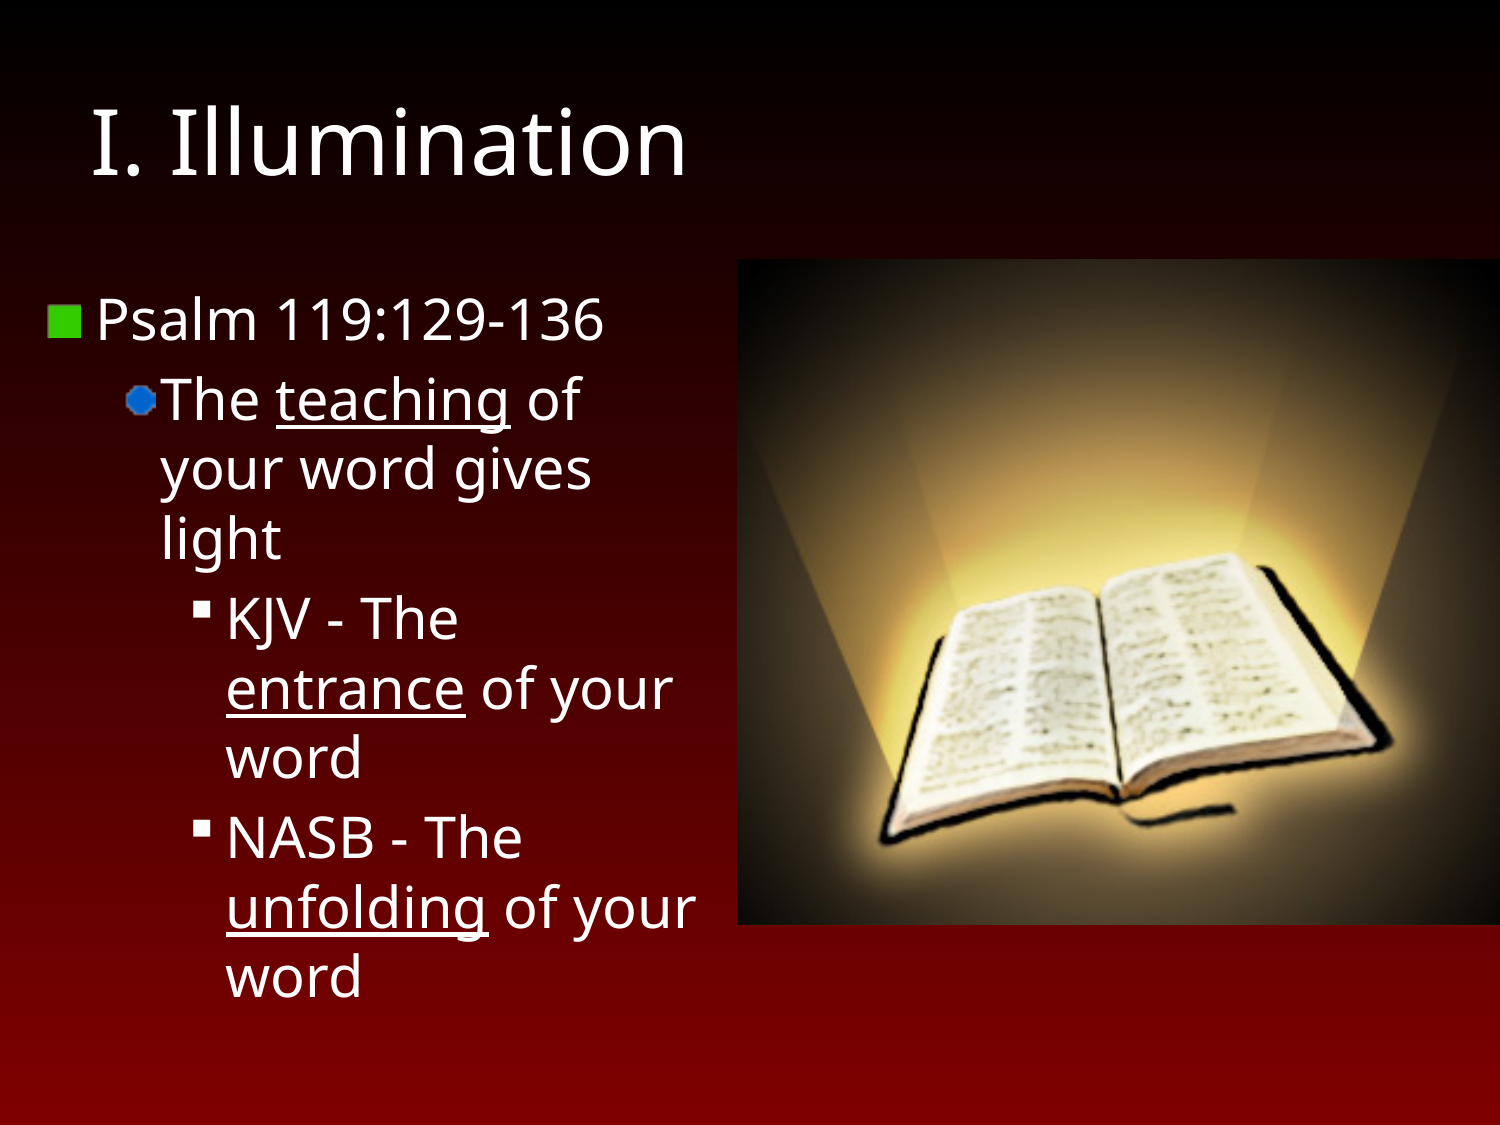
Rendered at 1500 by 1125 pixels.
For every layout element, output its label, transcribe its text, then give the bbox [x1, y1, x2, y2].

title I. Illumination [75, 45, 1425, 233]
picture [39, 296, 81, 338]
picture [114, 377, 156, 419]
list Psalm 119:129-136 The teaching of your word gives light KJV - The entrance of your word NASB - The unfolding of your word [24, 275, 725, 1018]
picture [737, 259, 1500, 926]
